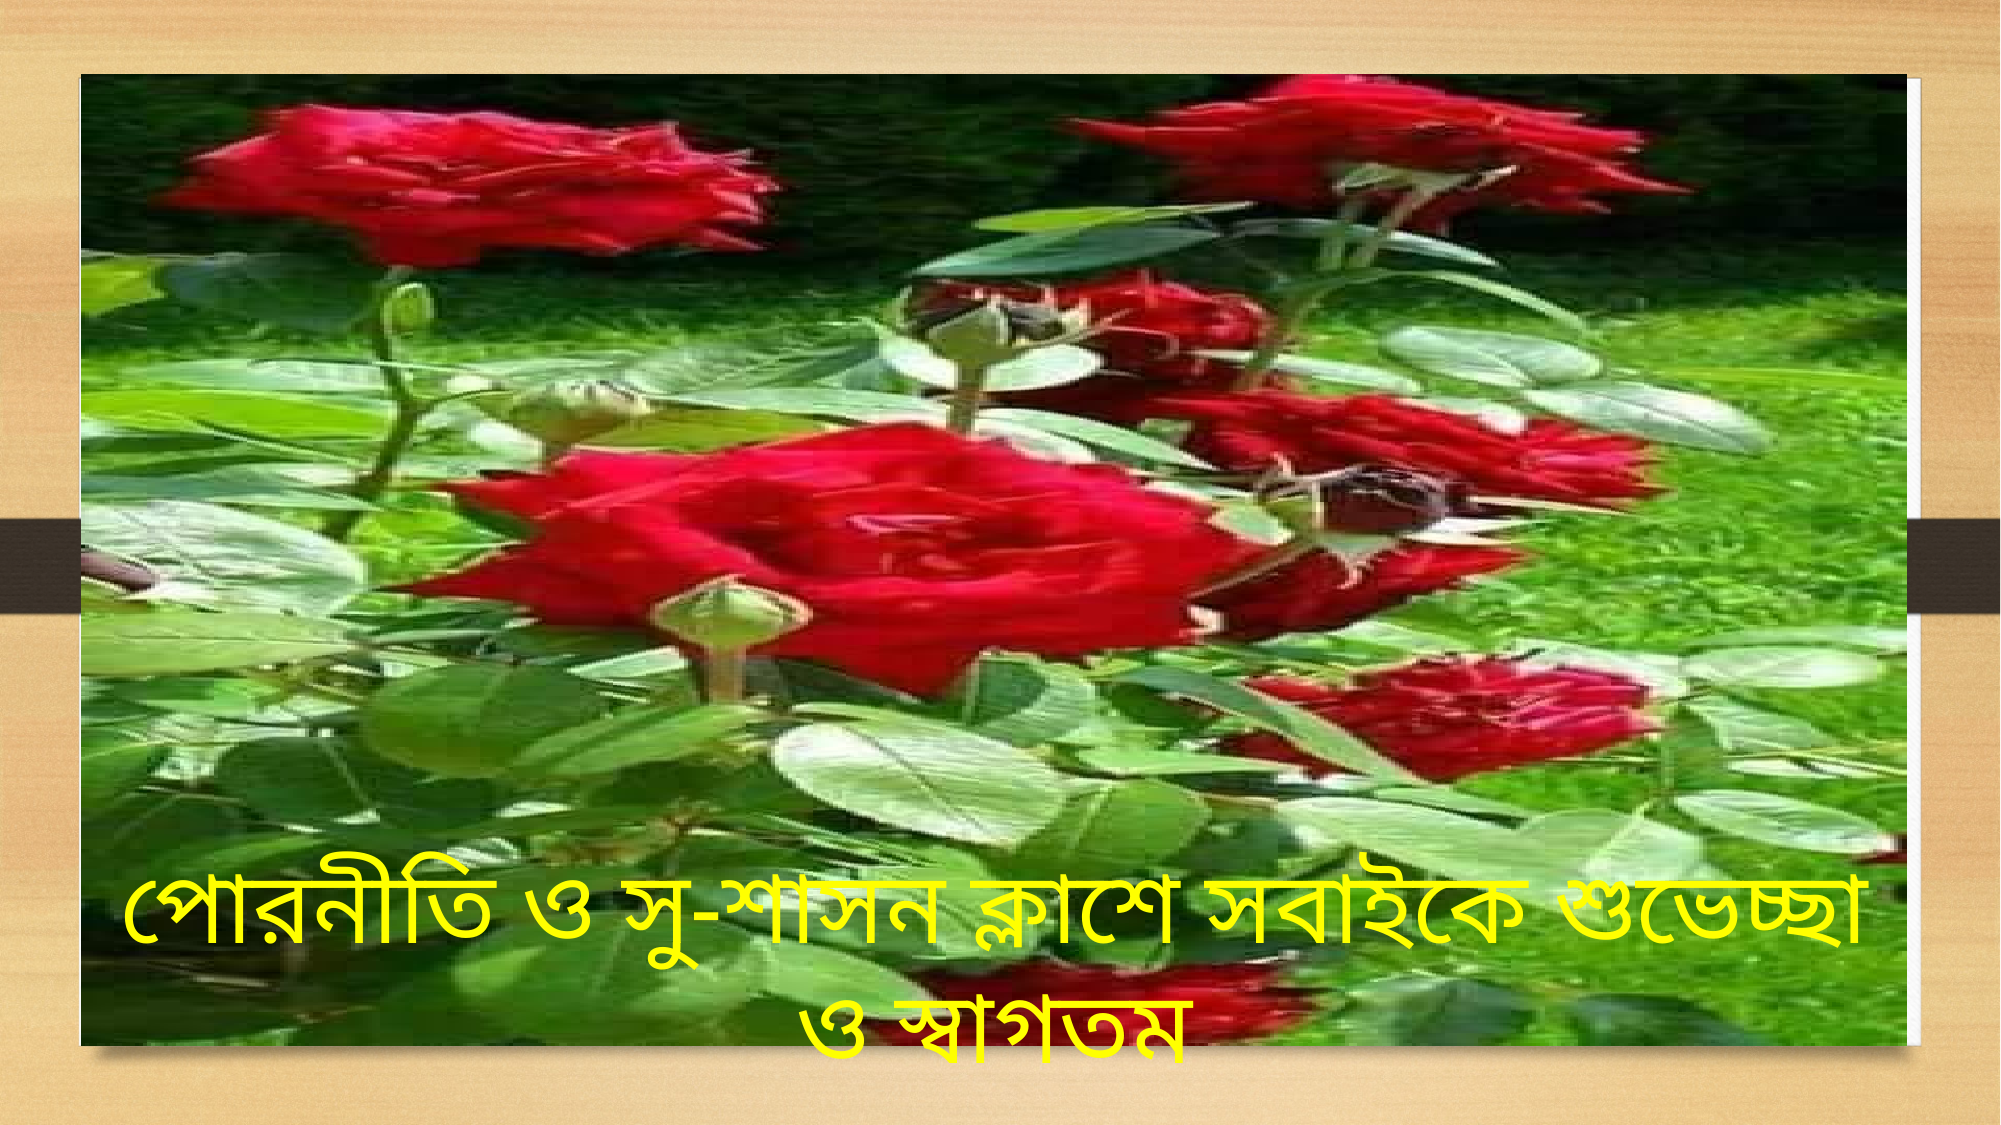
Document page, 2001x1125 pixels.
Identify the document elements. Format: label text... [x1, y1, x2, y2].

text_box পোরনীতি ও সু-শাসন ক্লাশে সবাইকে শুভেচ্ছা ও স্বাগতম [97, 1046, 1891, 1092]
picture [0, 0, 2001, 1125]
